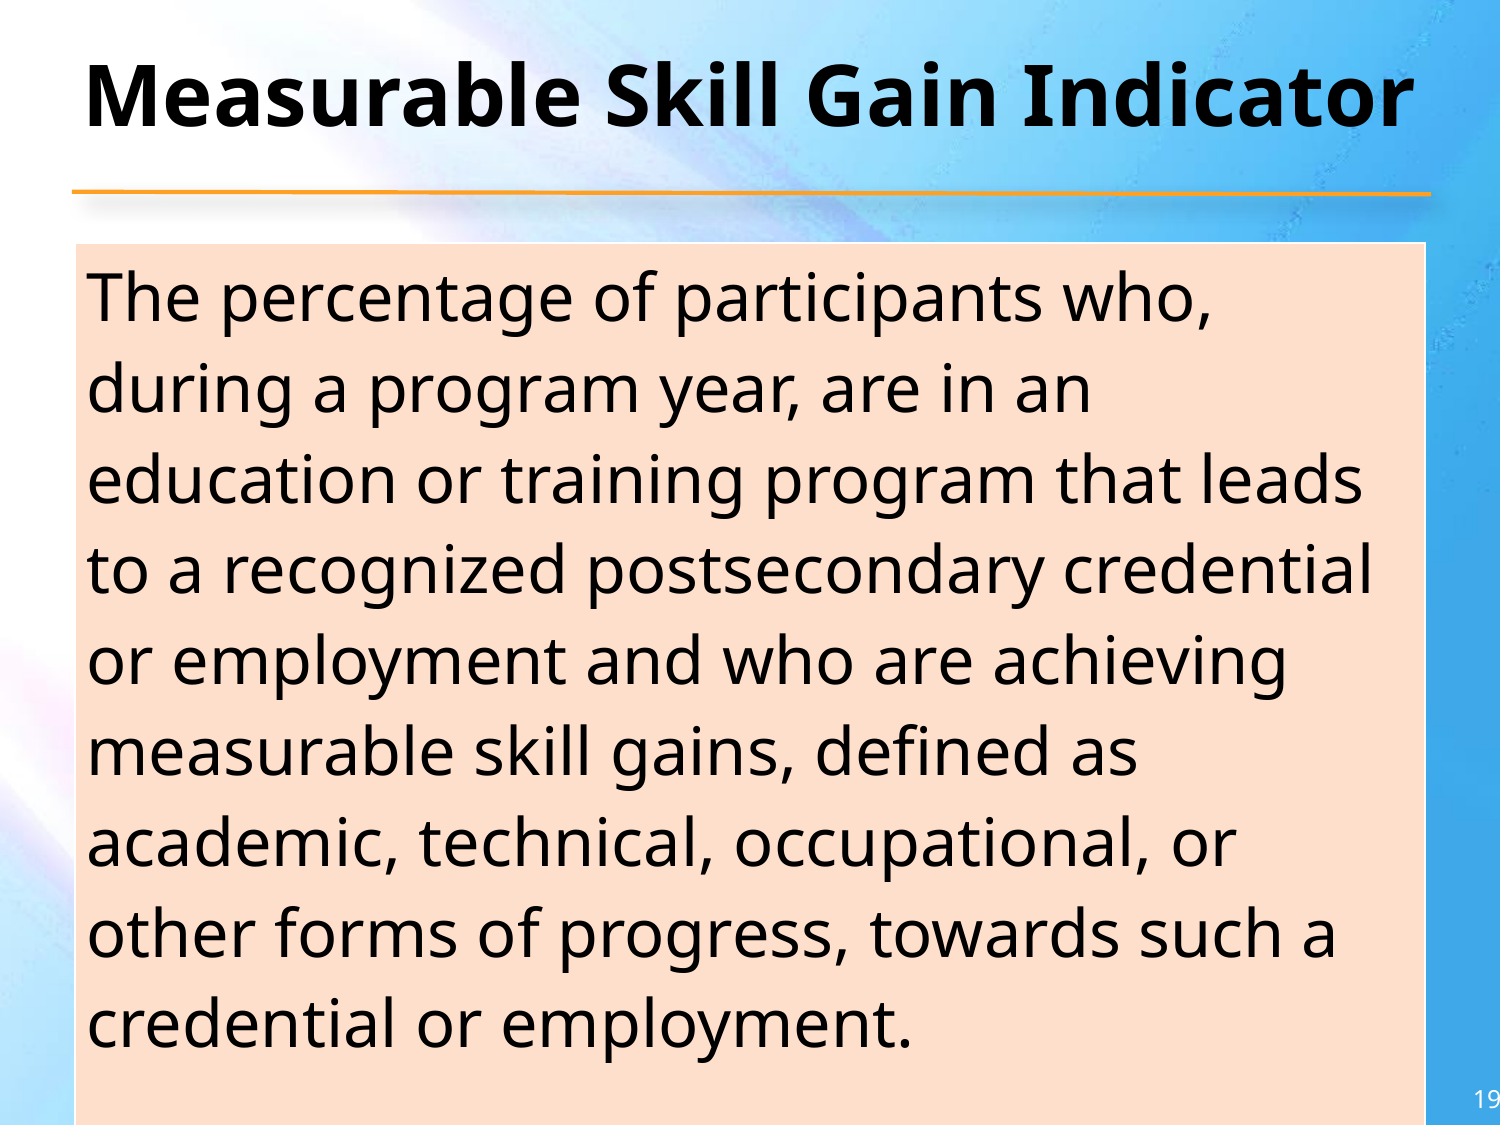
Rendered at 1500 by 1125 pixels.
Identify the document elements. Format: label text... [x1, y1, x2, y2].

picture [0, 188, 1500, 1125]
table_header The percentage of participants who, during a program year, are in an education or training program that leads to a recognized postsecondary credential or employment and who are achieving measurable skill gains, defined as academic, technical, occupational, or other forms of progress, towards such a credential or employment. [76, 244, 1424, 1125]
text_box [71, 191, 1432, 195]
slide_number 19 [1376, 1065, 1500, 1125]
title Measurable Skill Gain Indicator [0, 0, 1500, 188]
